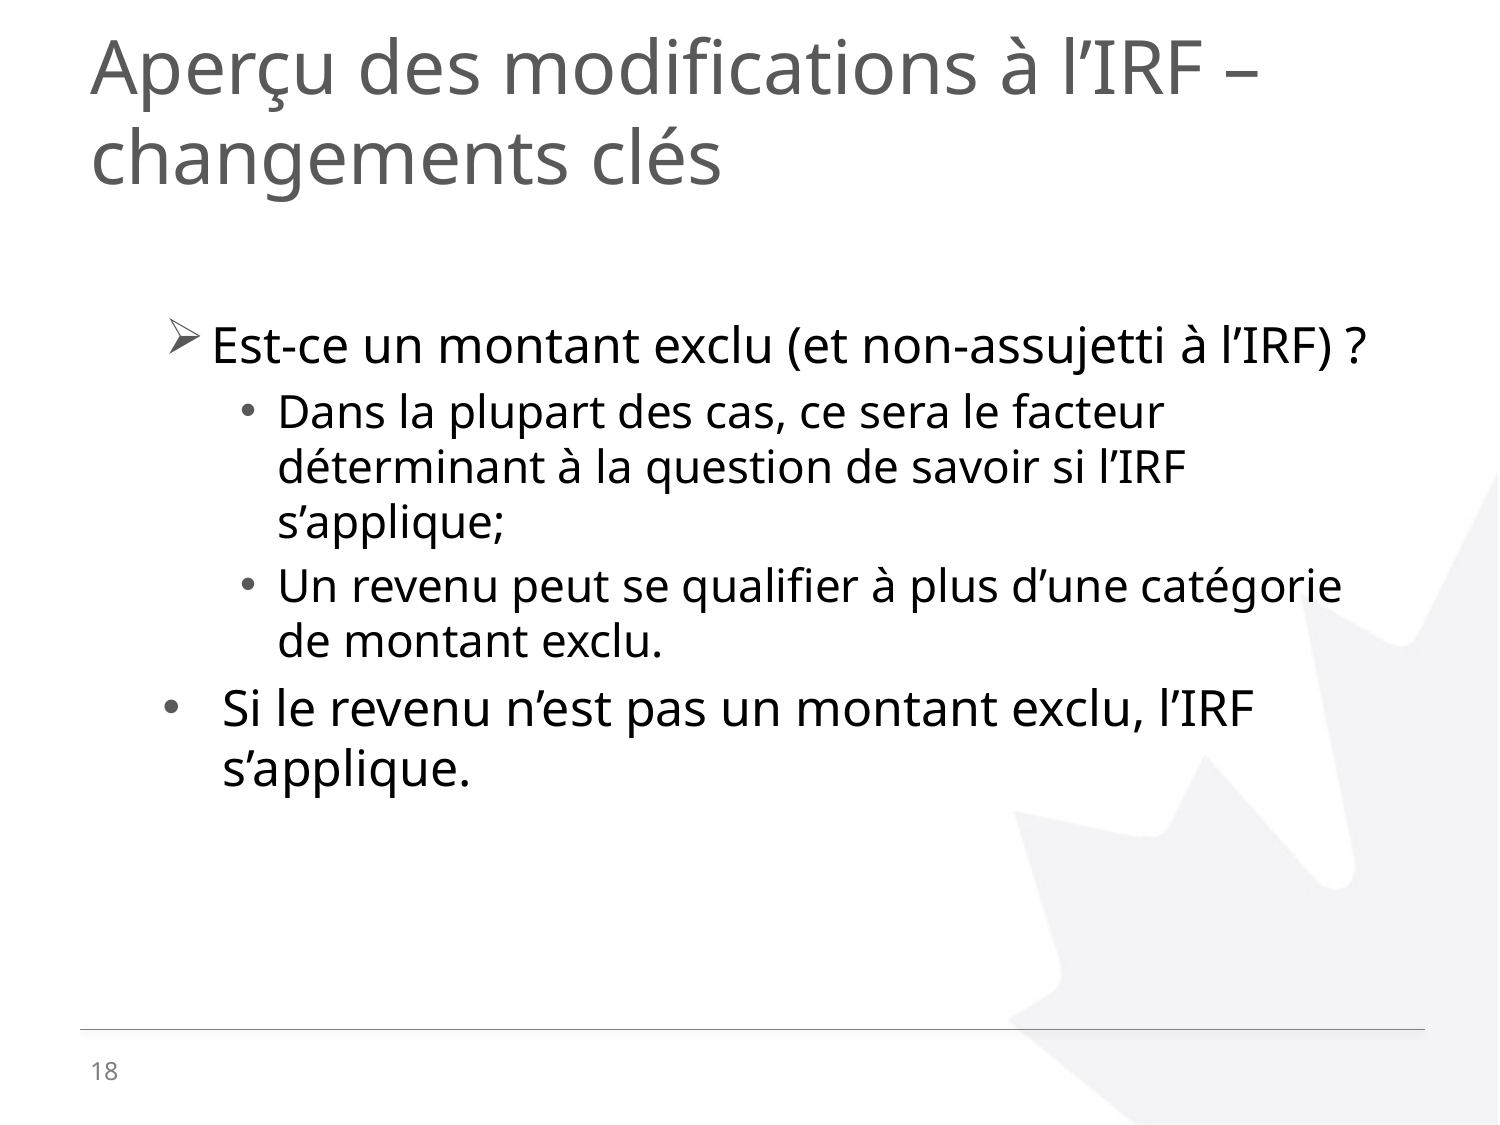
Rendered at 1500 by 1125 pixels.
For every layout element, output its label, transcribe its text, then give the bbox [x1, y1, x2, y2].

picture [970, 442, 1498, 1125]
slide_number 18 [75, 1042, 237, 1103]
title Aperçu des modifications à l’IRF – changements clés [75, 45, 1425, 207]
list Est-ce un montant exclu (et non-assujetti à l’IRF) ? Dans la plupart des cas, ce sera le facteur déterminant à la question de savoir si l’IRF s’applique; Un revenu peut se qualifier à plus d’une catégorie de montant exclu. Si le revenu n’est pas un montant exclu, l’IRF s’applique. [75, 235, 1425, 1005]
